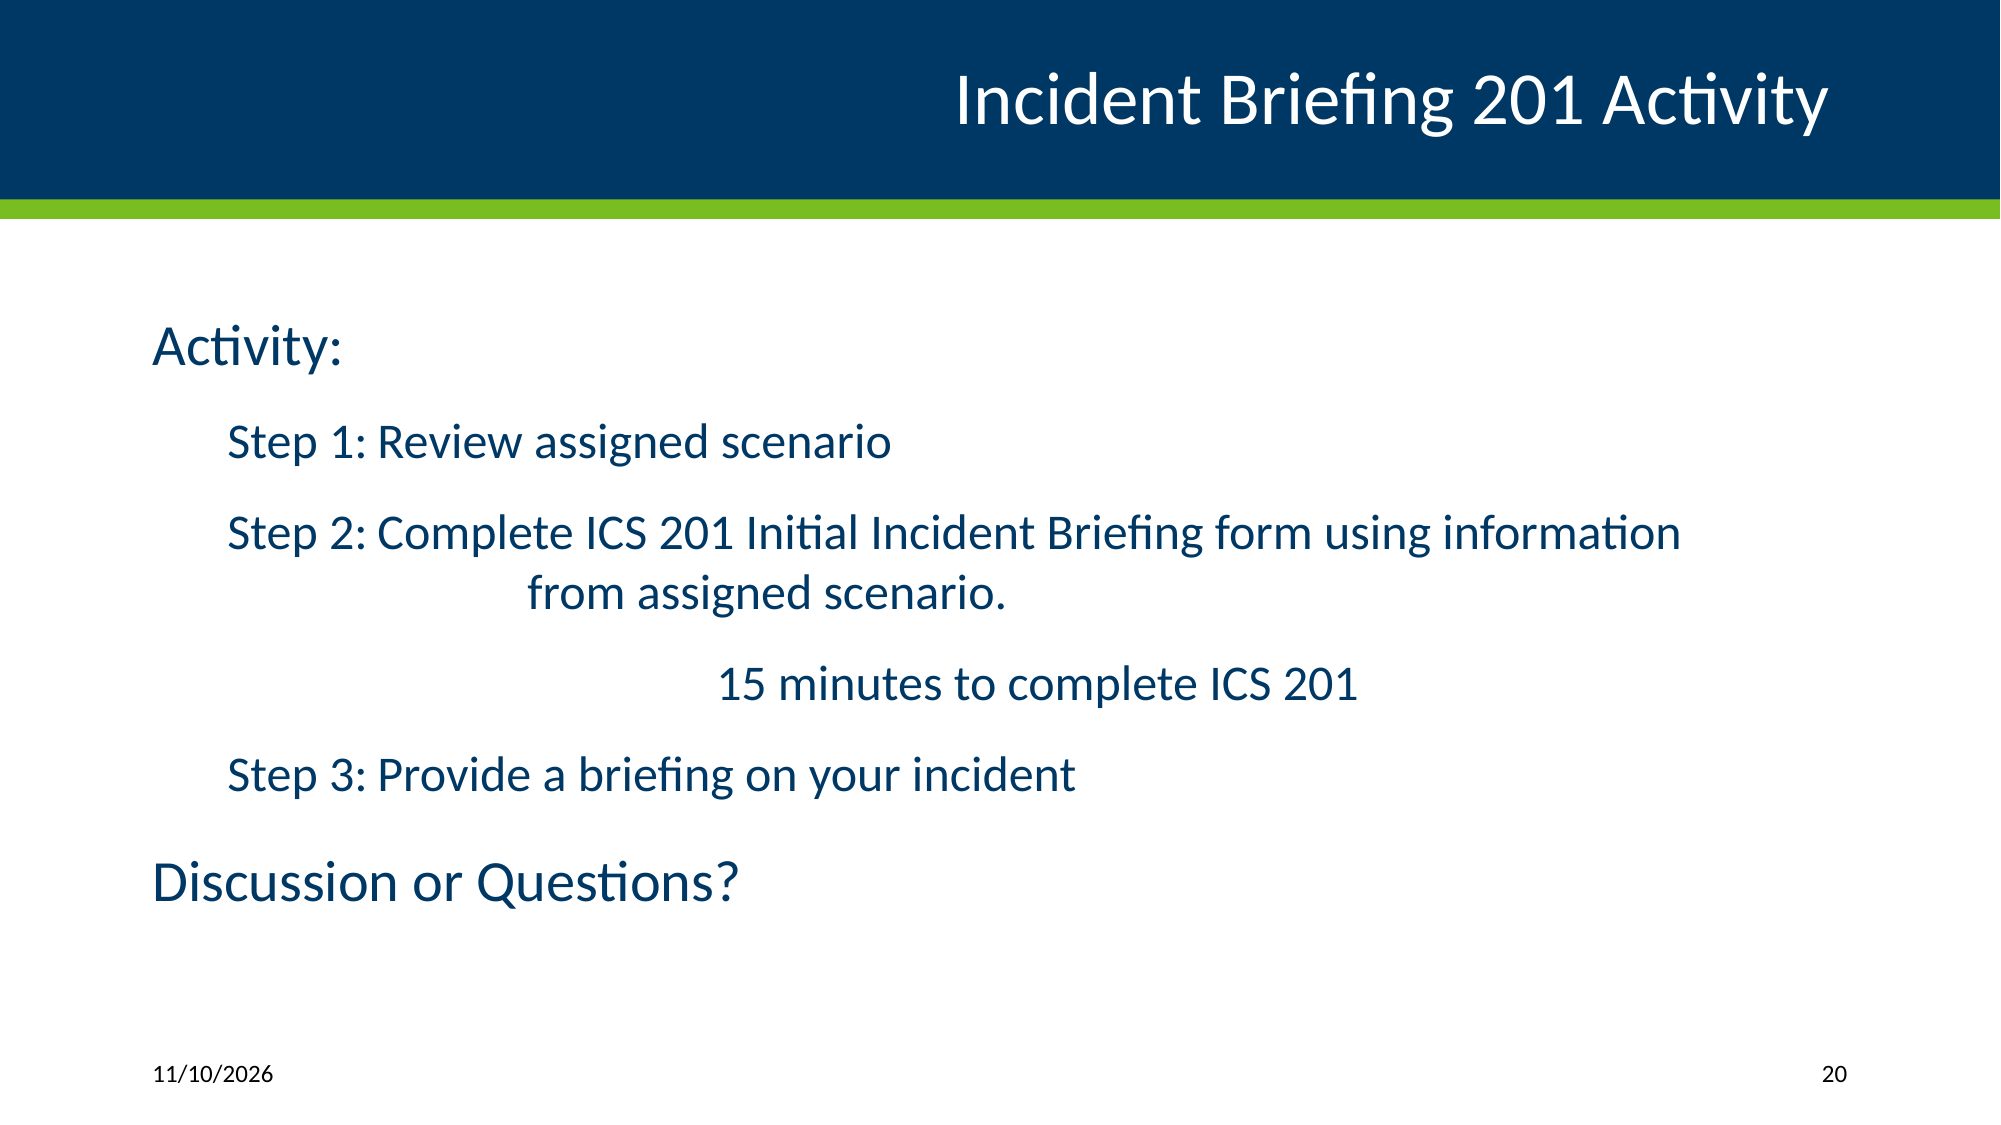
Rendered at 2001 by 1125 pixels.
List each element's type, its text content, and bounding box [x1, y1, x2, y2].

slide_number 20 [1622, 1042, 1863, 1103]
list Activity: Step 1: Review assigned scenario Step 2: Complete ICS 201 Initial Incident Briefing form using information from assigned scenario. 15 minutes to complete ICS 201 Step 3: Provide a briefing on your incident Discussion or Questions? [137, 299, 1863, 1014]
title Incident Briefing 201 Activity [137, 24, 1863, 175]
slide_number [137, 1042, 361, 1103]
